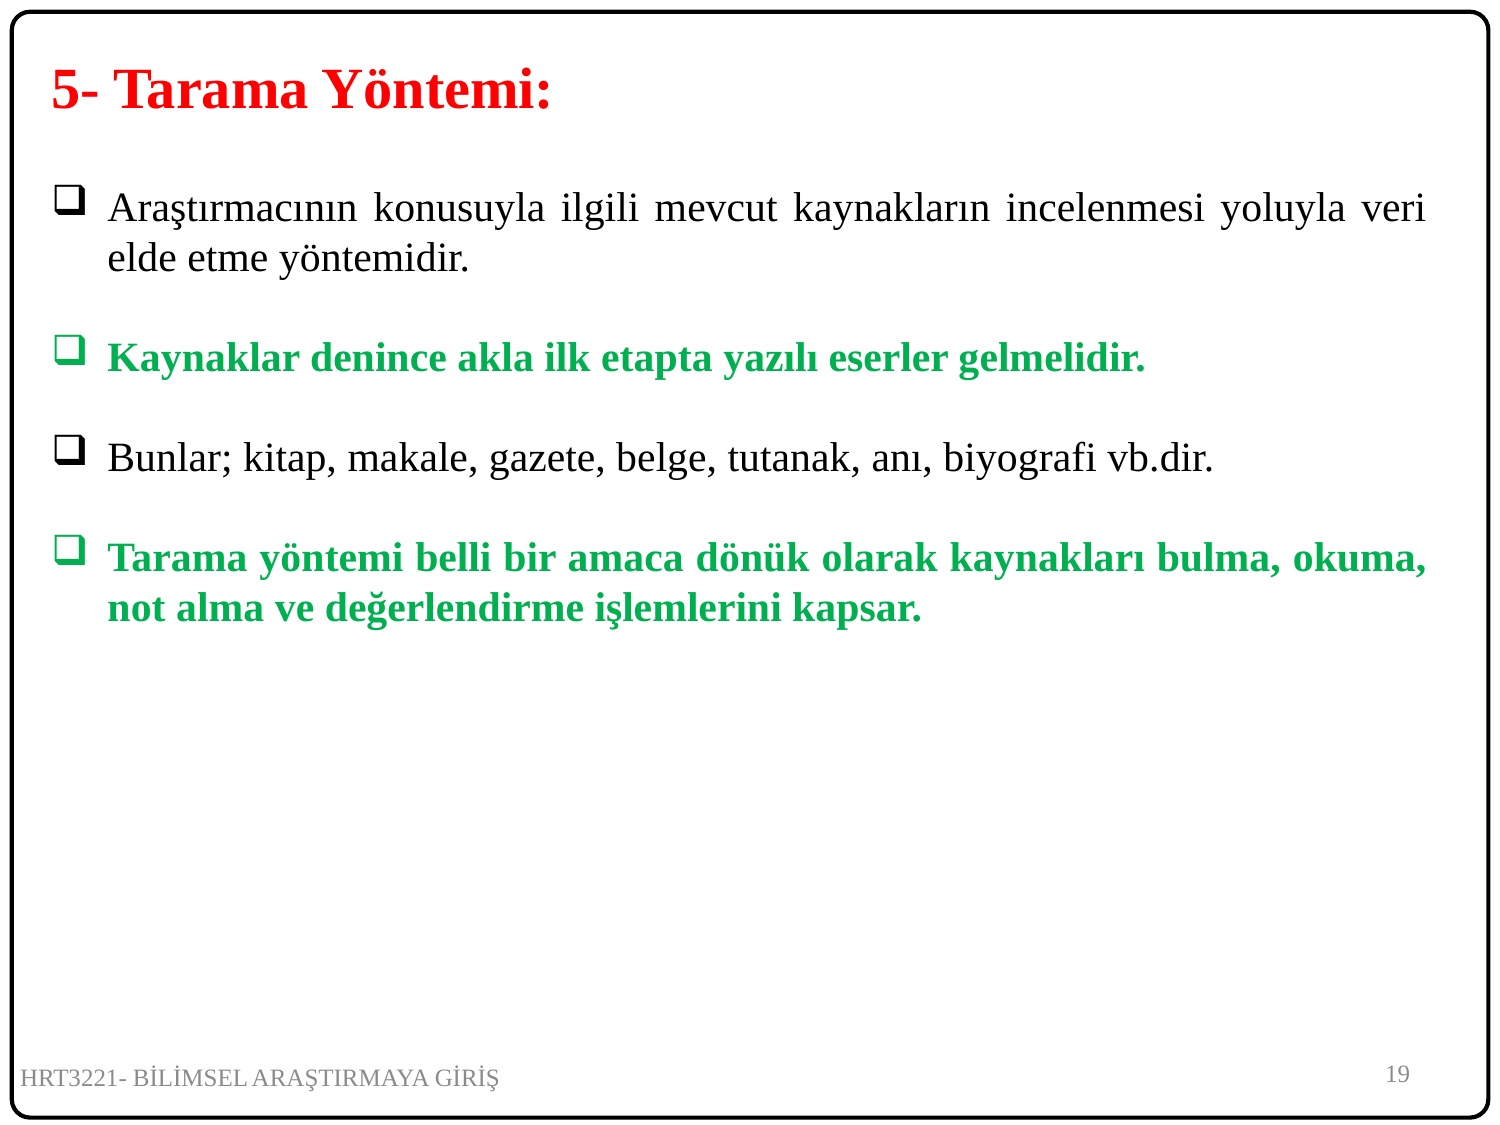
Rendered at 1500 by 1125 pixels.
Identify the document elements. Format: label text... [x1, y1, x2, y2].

text_box 5- Tarama Yöntemi: Araştırmacının konusuyla ilgili mevcut kaynakların incelenmesi yoluyla veri elde etme yöntemidir. Kaynaklar denince akla ilk etapta yazılı eserler gelmelidir. Bunlar; kitap, makale, gazete, belge, tutanak, anı, biyografi vb.dir. Tarama yöntemi belli bir amaca dönük olarak kaynakları bulma, okuma, not alma ve değerlendirme işlemlerini kapsar. [36, 42, 1443, 693]
text_box [9, 9, 1491, 1120]
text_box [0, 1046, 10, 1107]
text_box [36, 196, 1454, 965]
